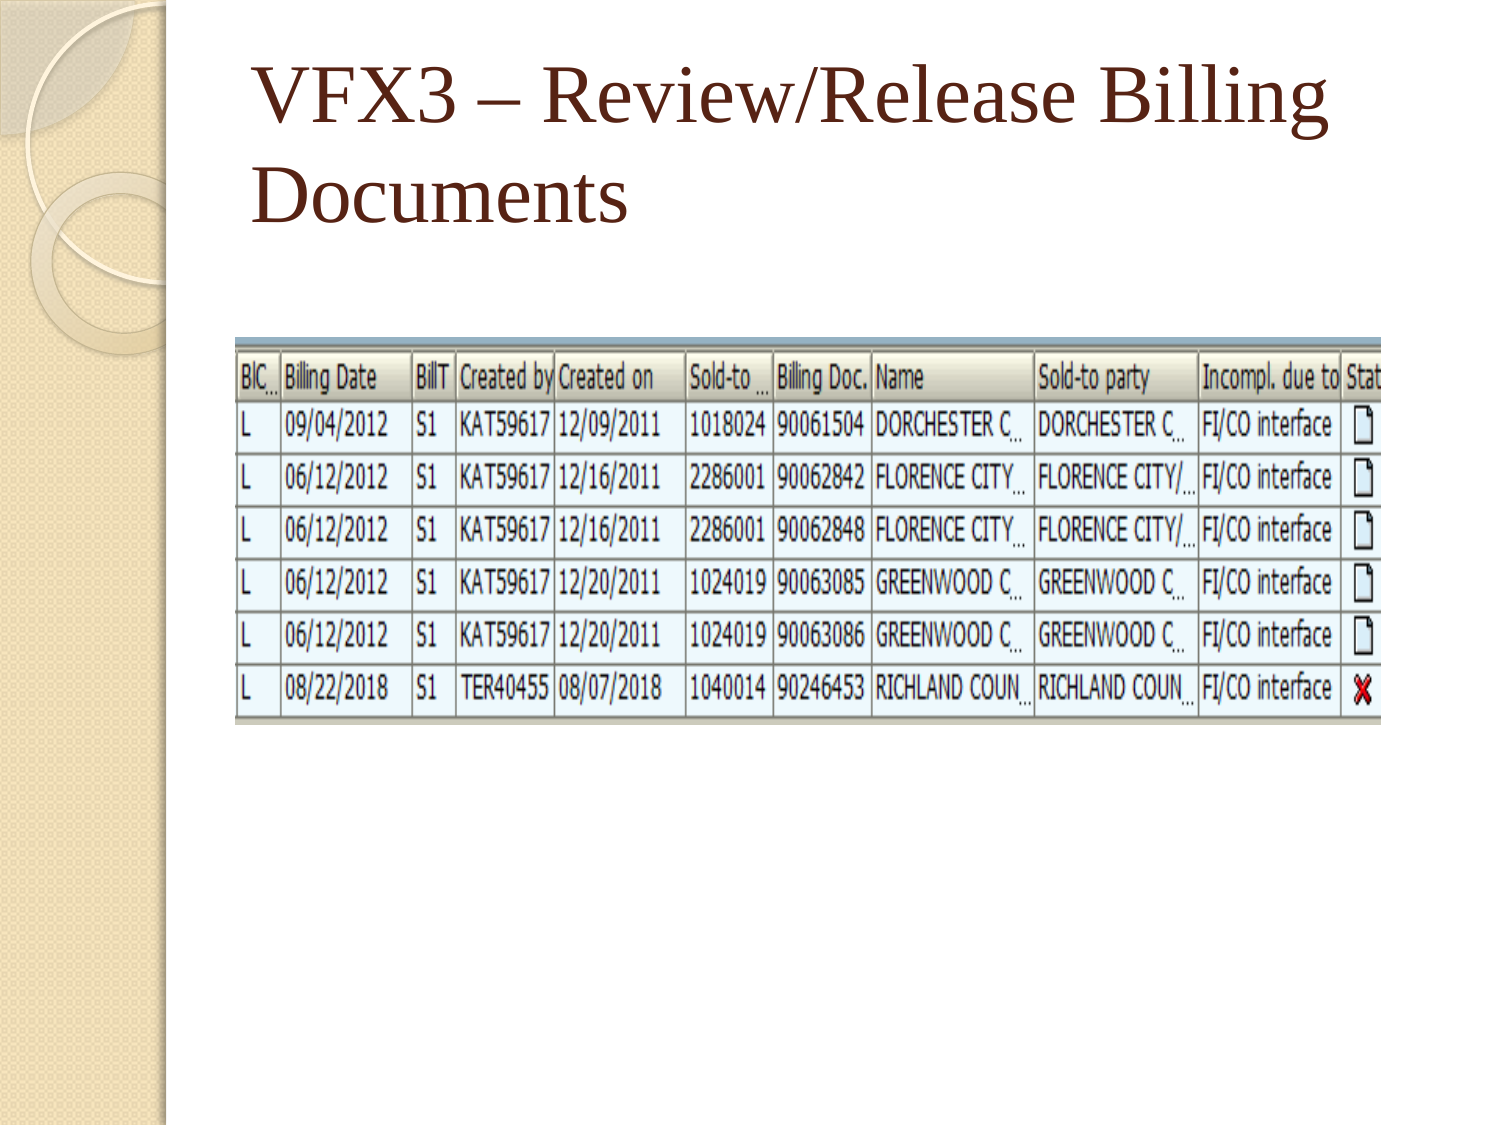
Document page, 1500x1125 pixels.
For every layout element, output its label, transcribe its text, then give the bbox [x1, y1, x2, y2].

title VFX3 – Review/Release Billing Documents [235, 45, 1466, 233]
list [235, 337, 1381, 726]
